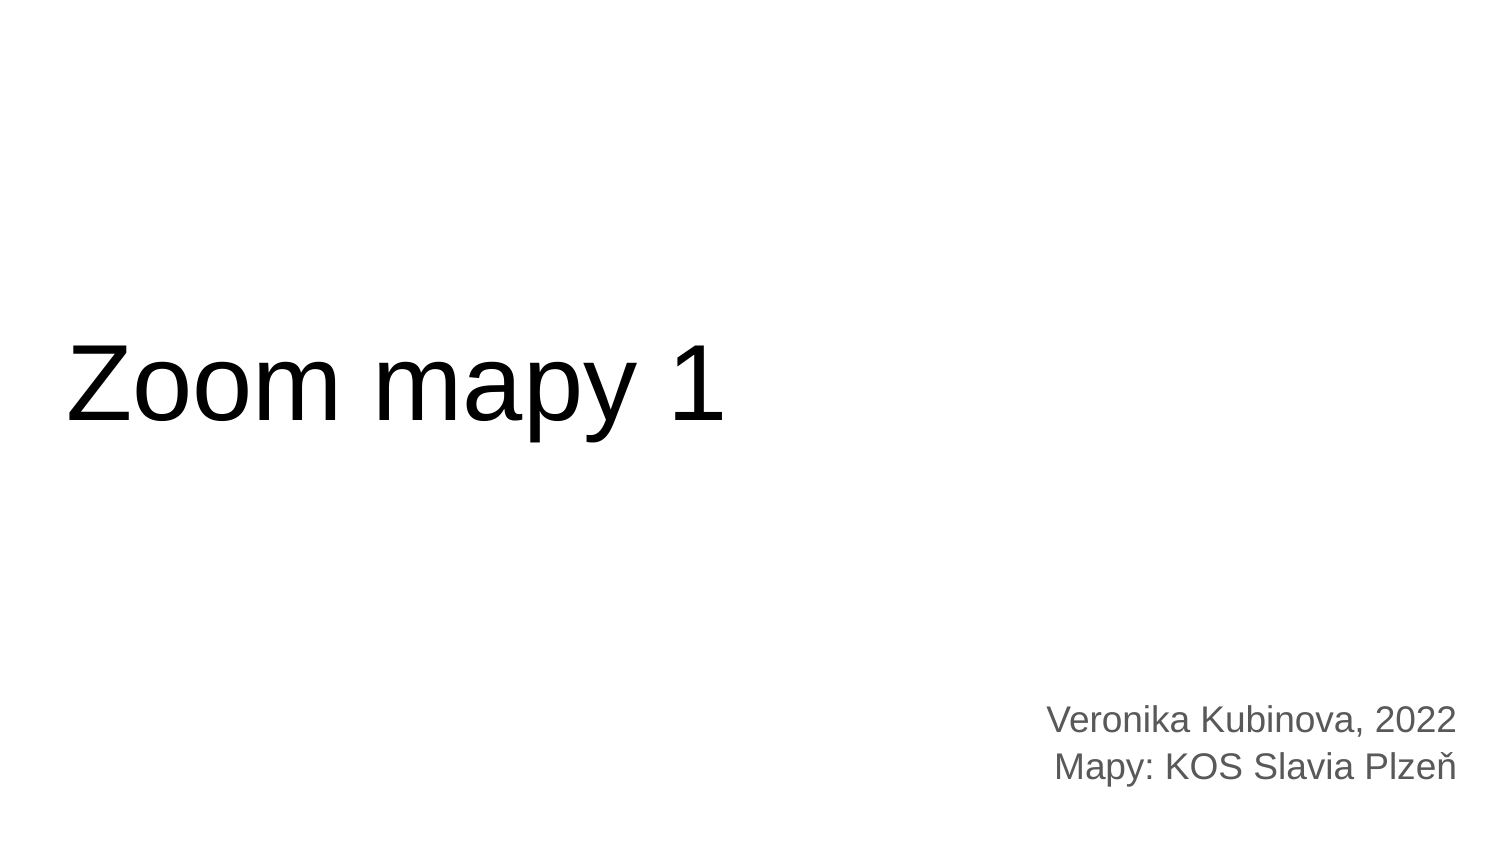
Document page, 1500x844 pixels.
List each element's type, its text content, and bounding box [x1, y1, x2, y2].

title Zoom mapy 1 [51, 122, 1449, 459]
subtitle Veronika Kubinova, 2022 Mapy: KOS Slavia Plzeň [74, 677, 1472, 808]
